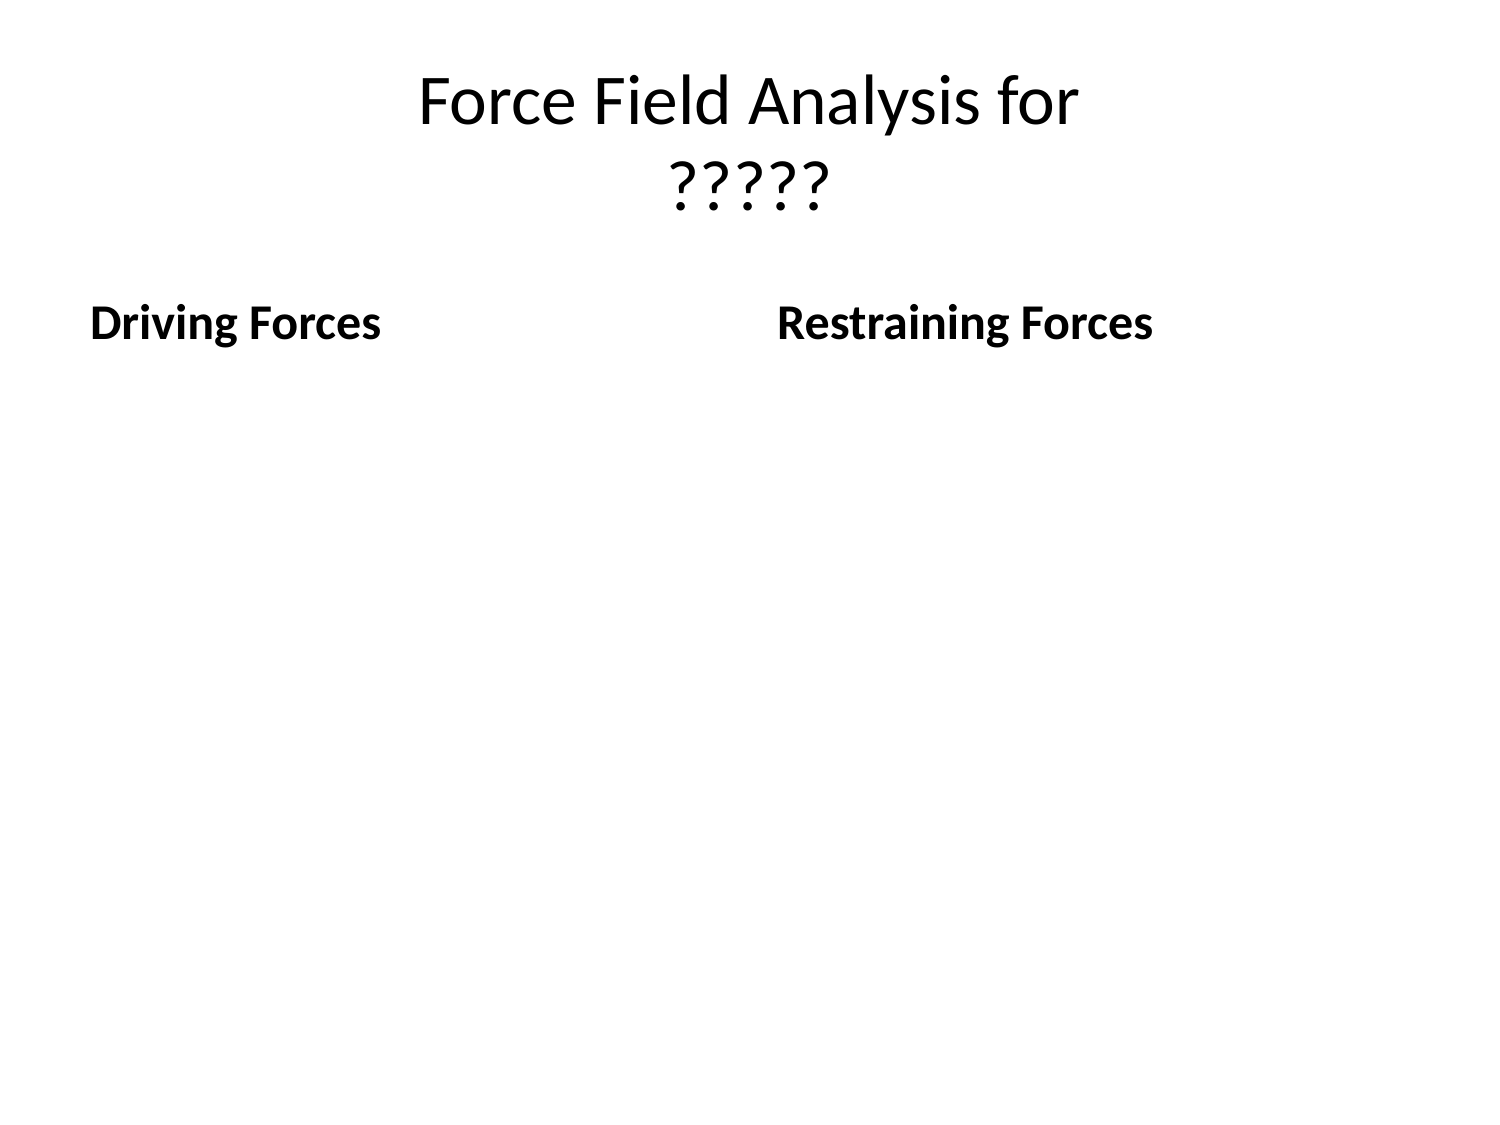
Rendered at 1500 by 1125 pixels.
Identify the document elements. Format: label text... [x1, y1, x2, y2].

list Restraining Forces [761, 251, 1425, 357]
title Force Field Analysis for ????? [75, 45, 1425, 233]
list Driving Forces [75, 251, 738, 357]
